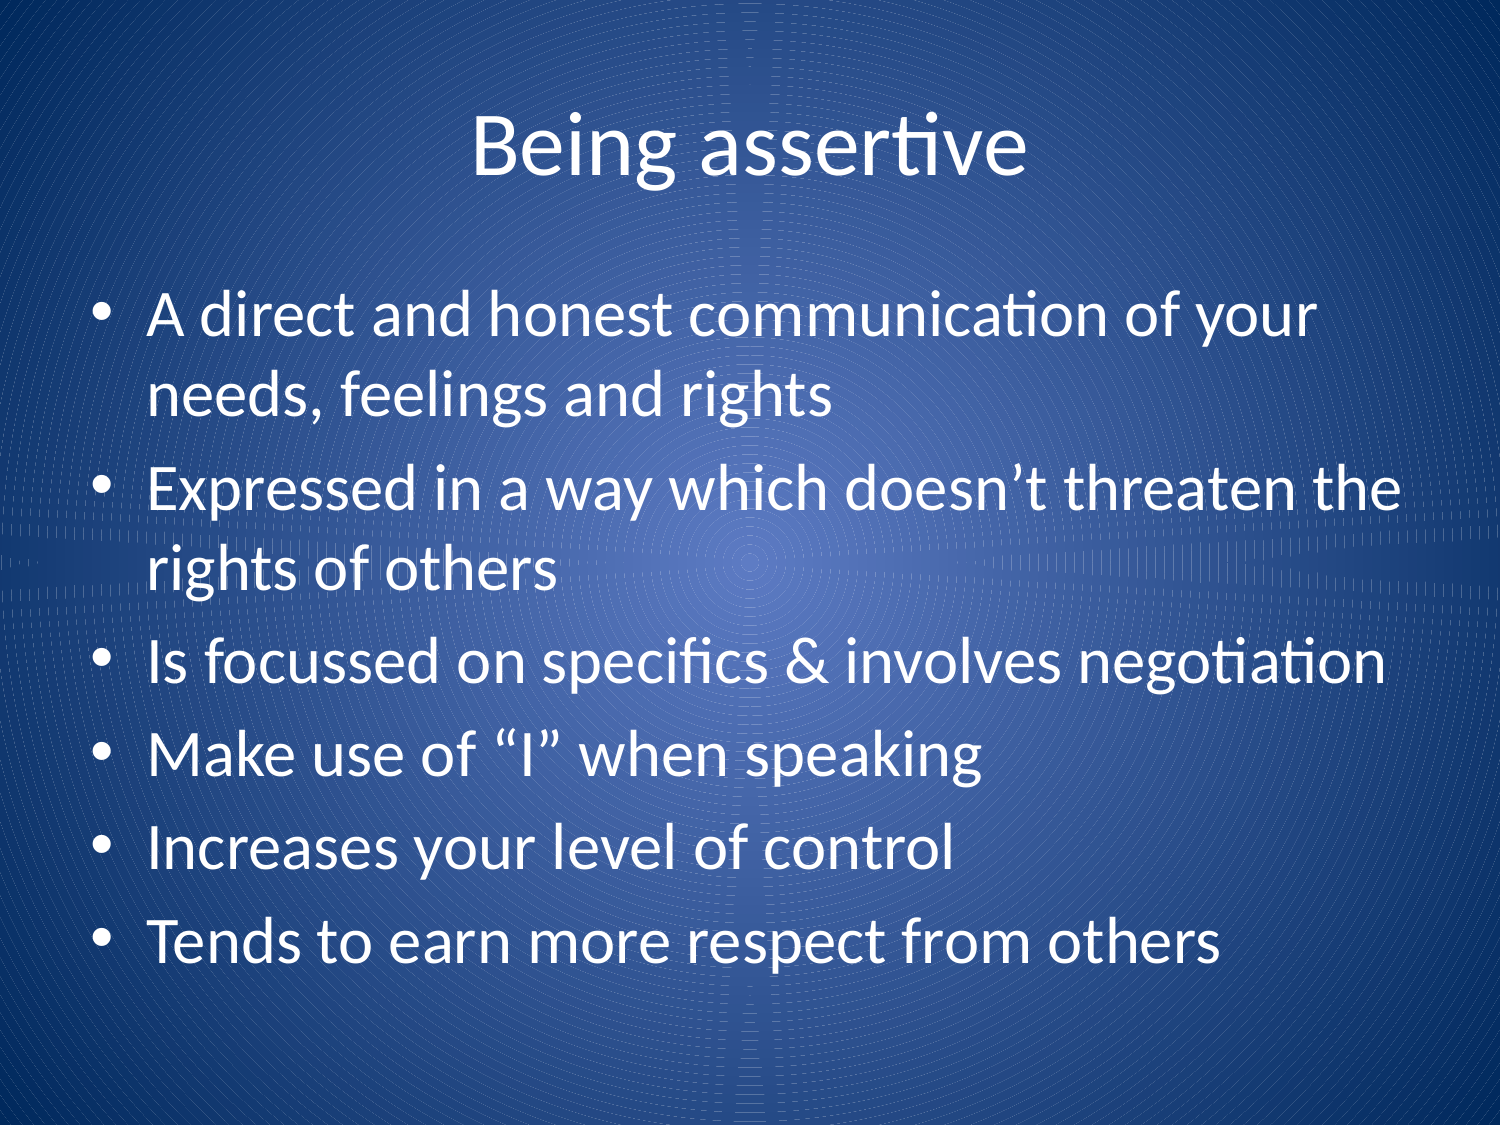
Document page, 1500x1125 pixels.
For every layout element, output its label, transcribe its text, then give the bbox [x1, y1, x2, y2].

title Being assertive [75, 45, 1425, 233]
list A direct and honest communication of your needs, feelings and rights Expressed in a way which doesn’t threaten the rights of others Is focussed on specifics & involves negotiation Make use of “I” when speaking Increases your level of control Tends to earn more respect from others [75, 262, 1425, 1005]
